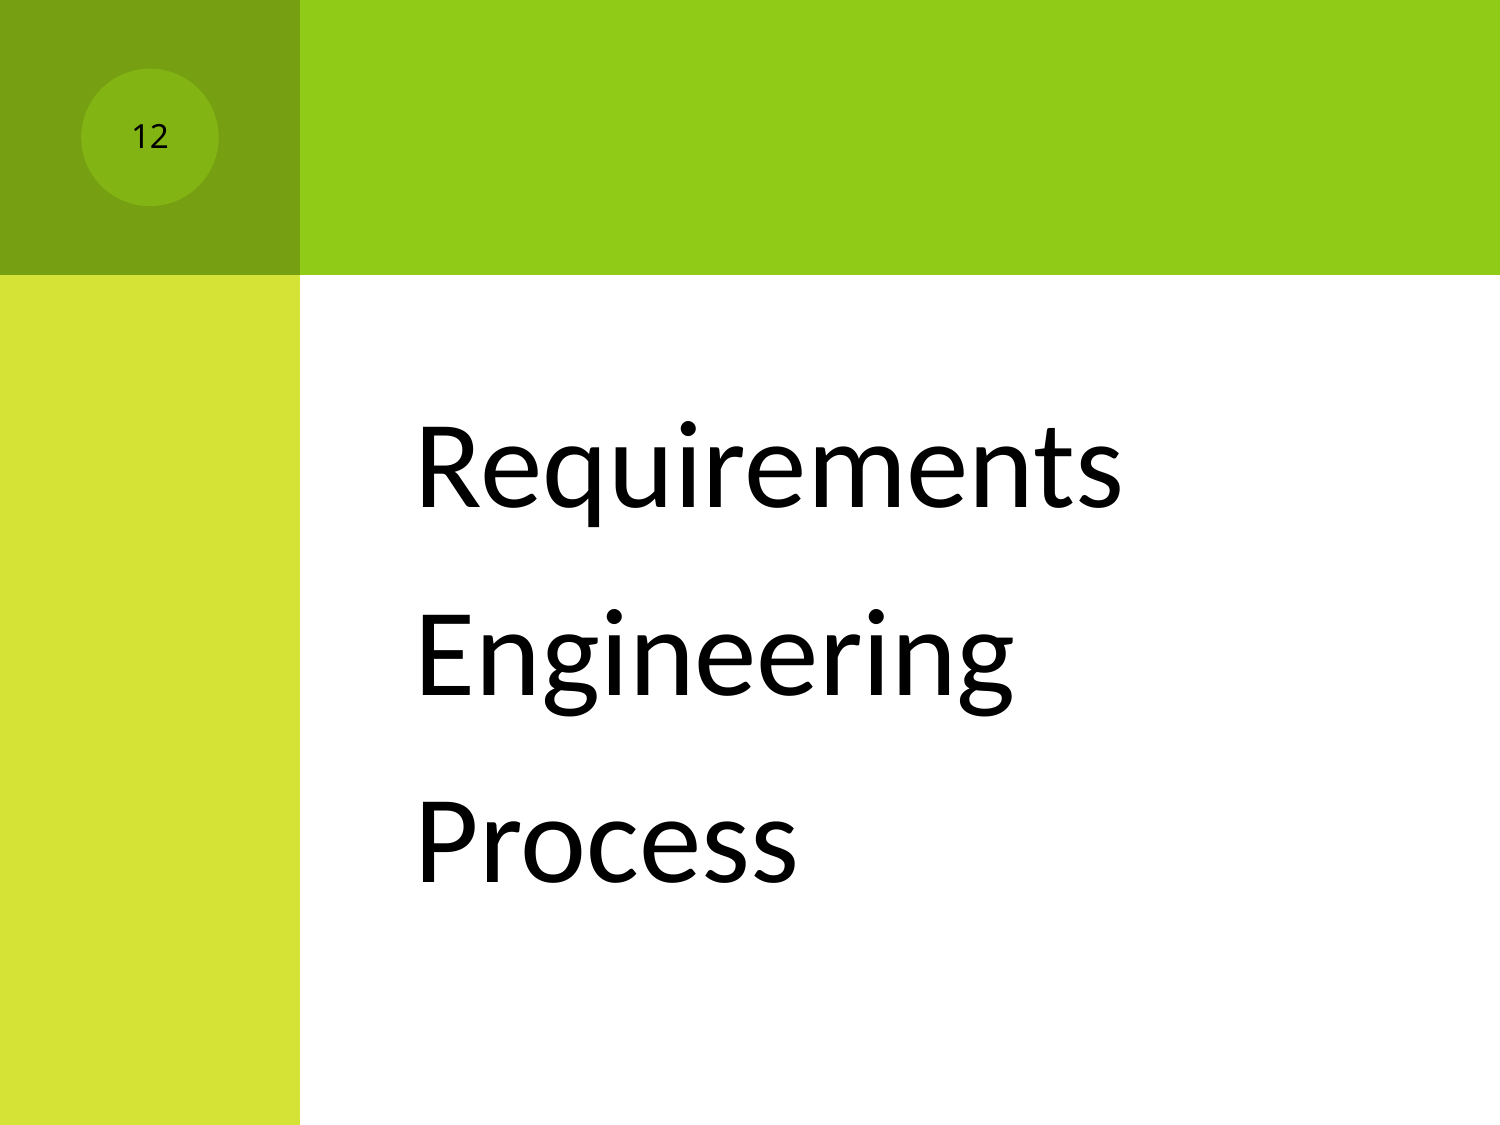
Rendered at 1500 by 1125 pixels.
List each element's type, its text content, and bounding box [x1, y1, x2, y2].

list Requirements Engineering Process [399, 375, 1425, 1005]
slide_number 12 [87, 87, 213, 188]
